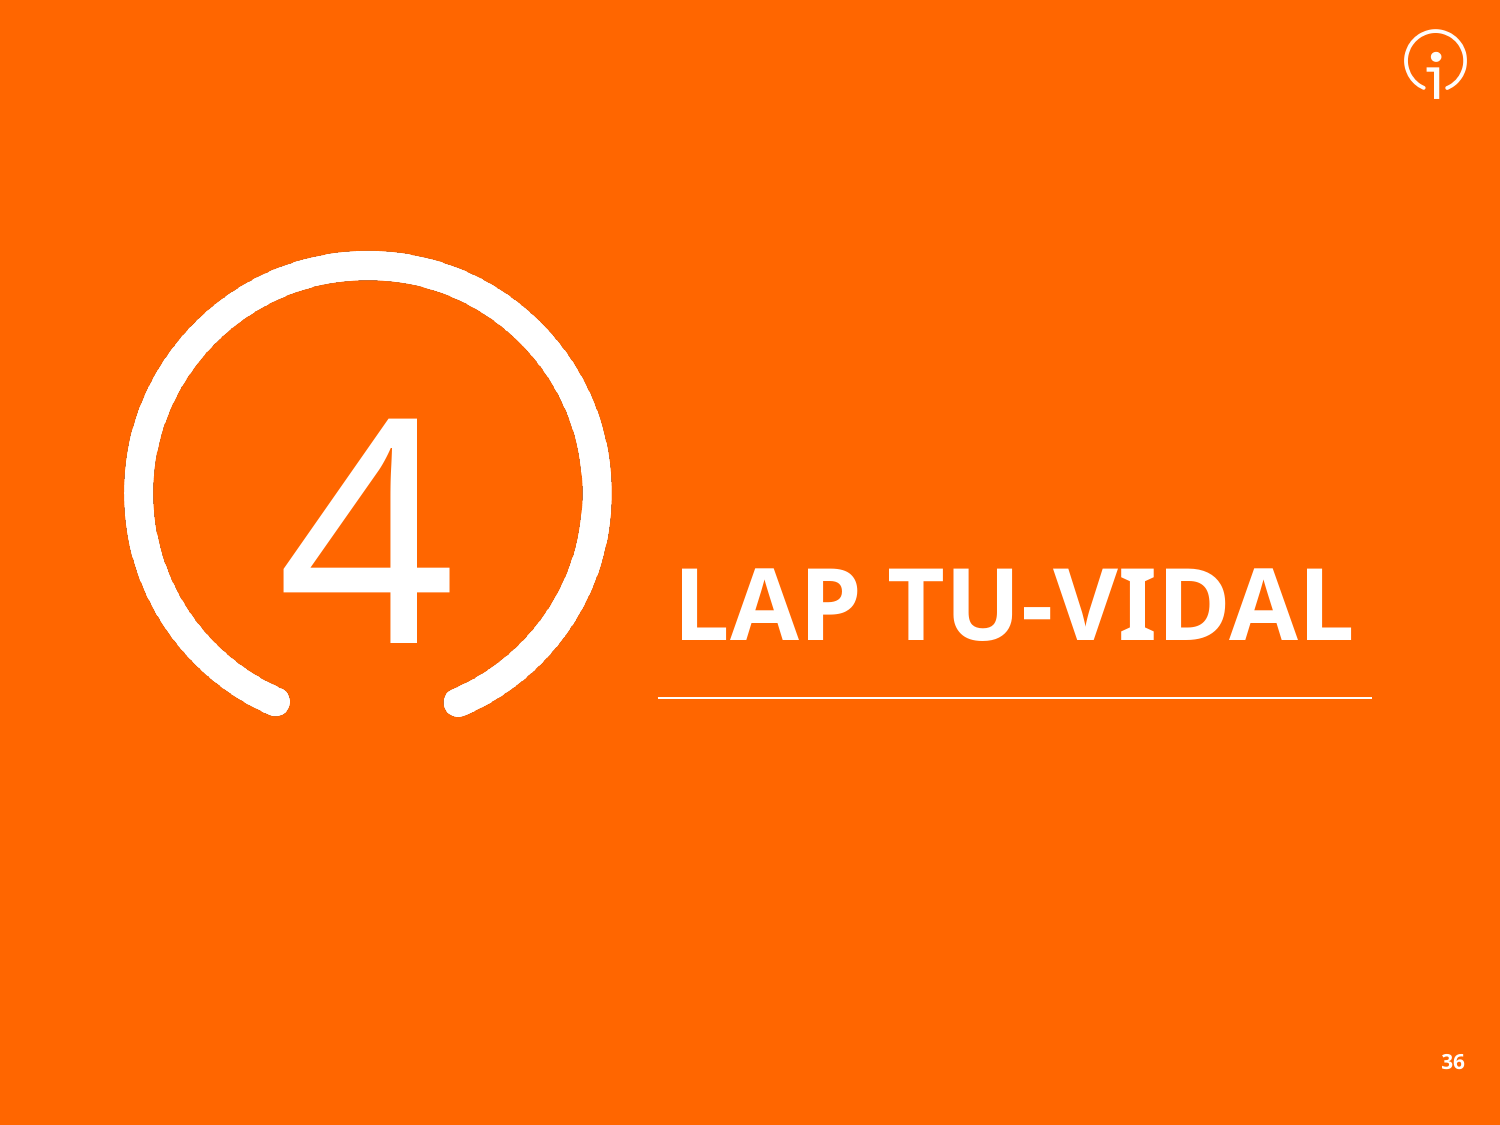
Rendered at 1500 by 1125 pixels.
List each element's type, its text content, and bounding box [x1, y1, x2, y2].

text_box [657, 125, 1372, 849]
slide_number ‹#› [1389, 1019, 1480, 1106]
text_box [98, 238, 631, 736]
picture [1404, 29, 1467, 99]
